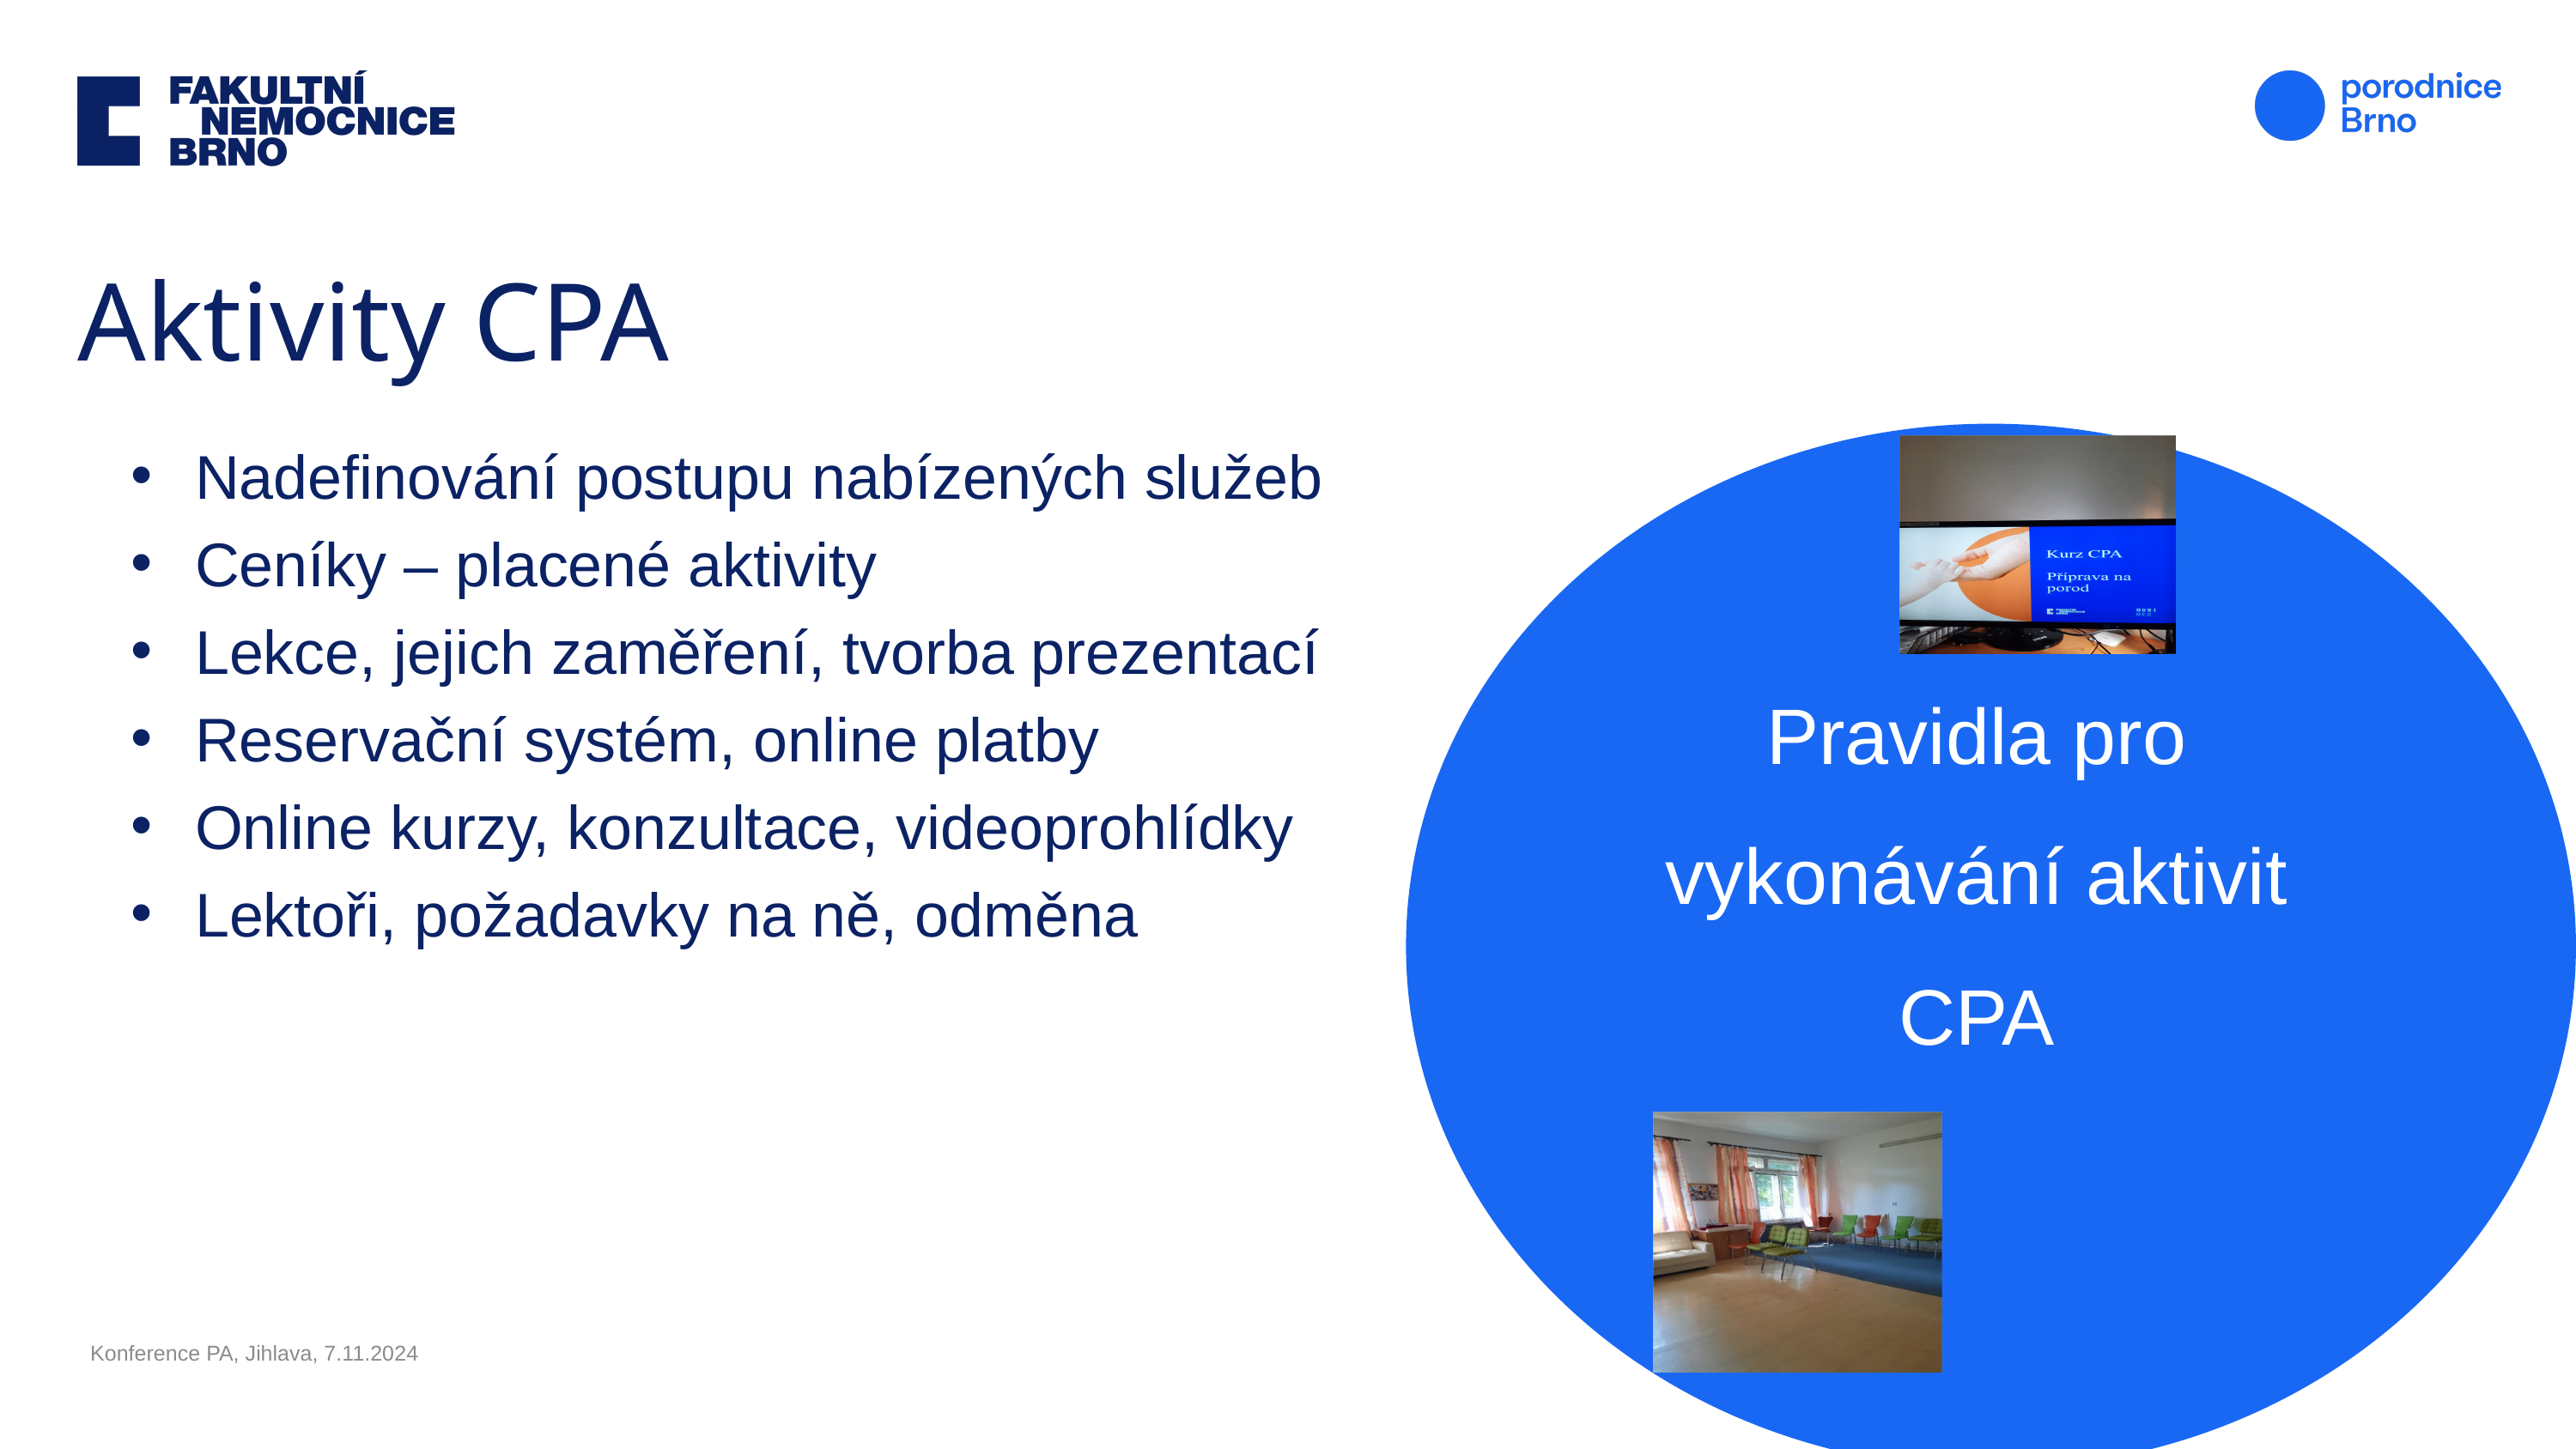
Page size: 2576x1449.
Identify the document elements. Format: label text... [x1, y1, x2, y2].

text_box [1406, 423, 2576, 1449]
text_box Aktivity CPA [77, 232, 2115, 383]
text_box [77, 70, 455, 167]
text_box Nadefinování postupu nabízených služeb Ceníky – placené aktivity Lekce, jejich zaměření, tvorba prezentací Reservační systém, online platby Online kurzy, konzultace, videoprohlídky Lektoři, požadavky na ně, odměna [77, 423, 1363, 1037]
text_box [2255, 70, 2501, 141]
picture [1667, 1097, 1928, 1386]
footer Konference PA, Jihlava, 7.11.2024 [77, 1326, 891, 1379]
picture [1929, 406, 2148, 683]
